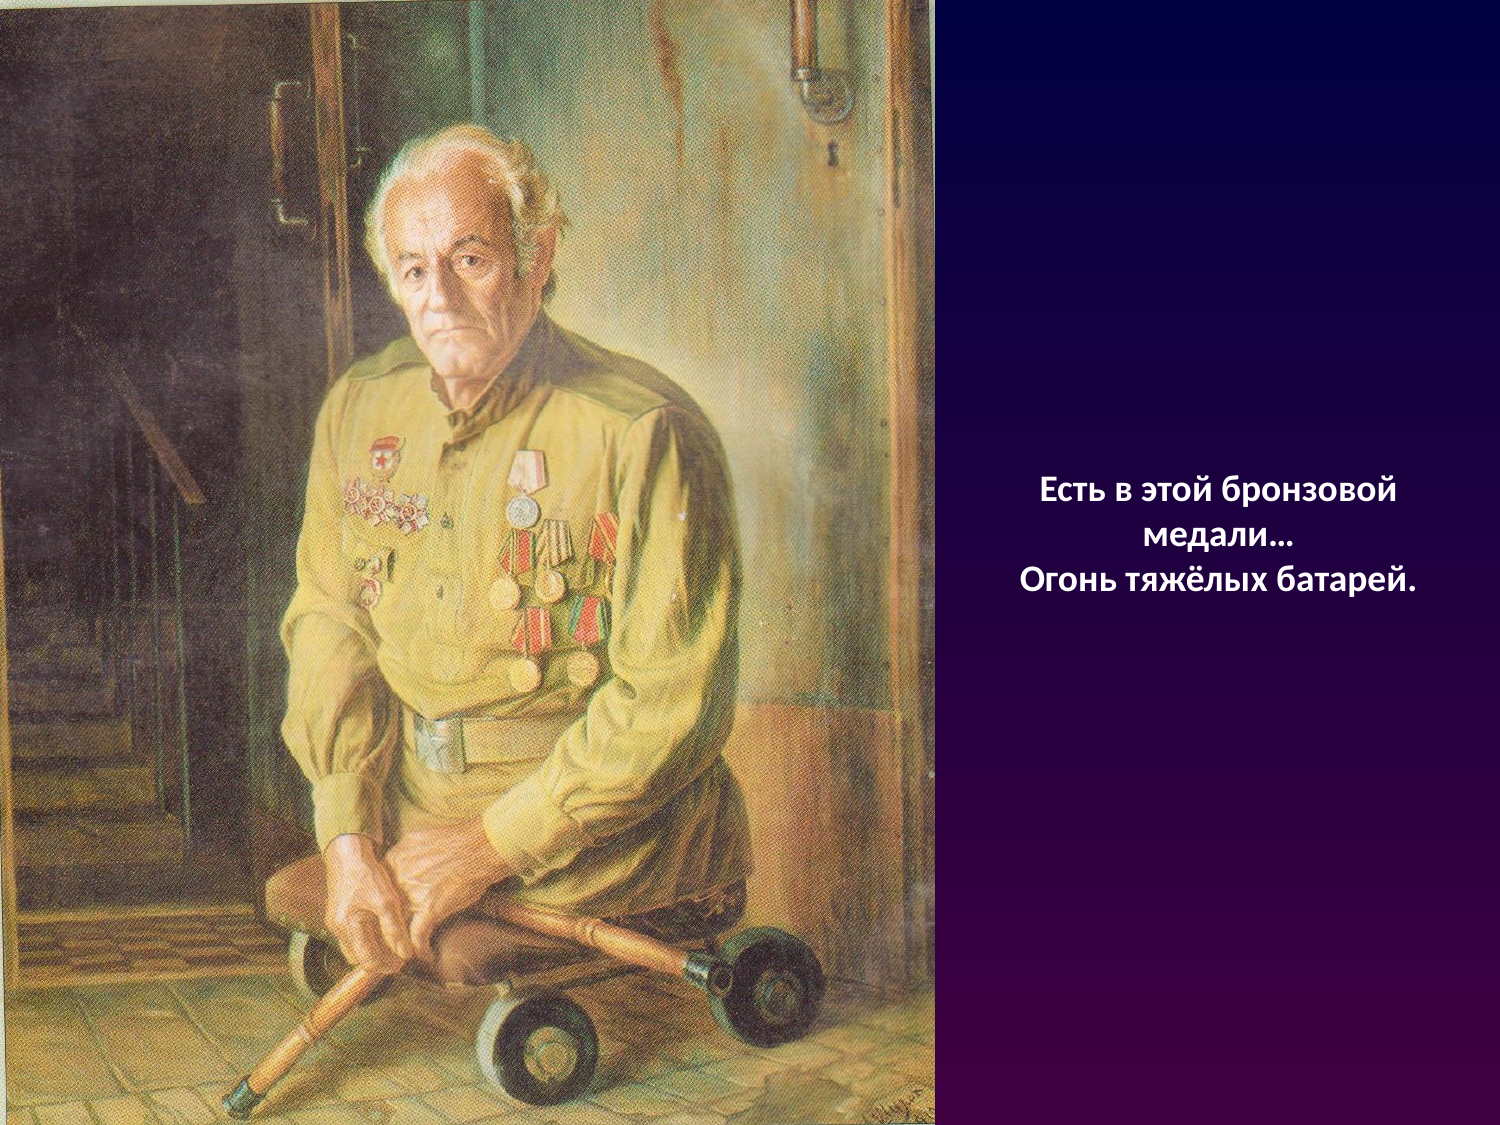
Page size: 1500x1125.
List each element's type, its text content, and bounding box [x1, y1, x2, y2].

text_box Есть в этой бронзовой медали… Огонь тяжёлых батарей. [996, 456, 1442, 607]
picture [0, 0, 936, 1125]
